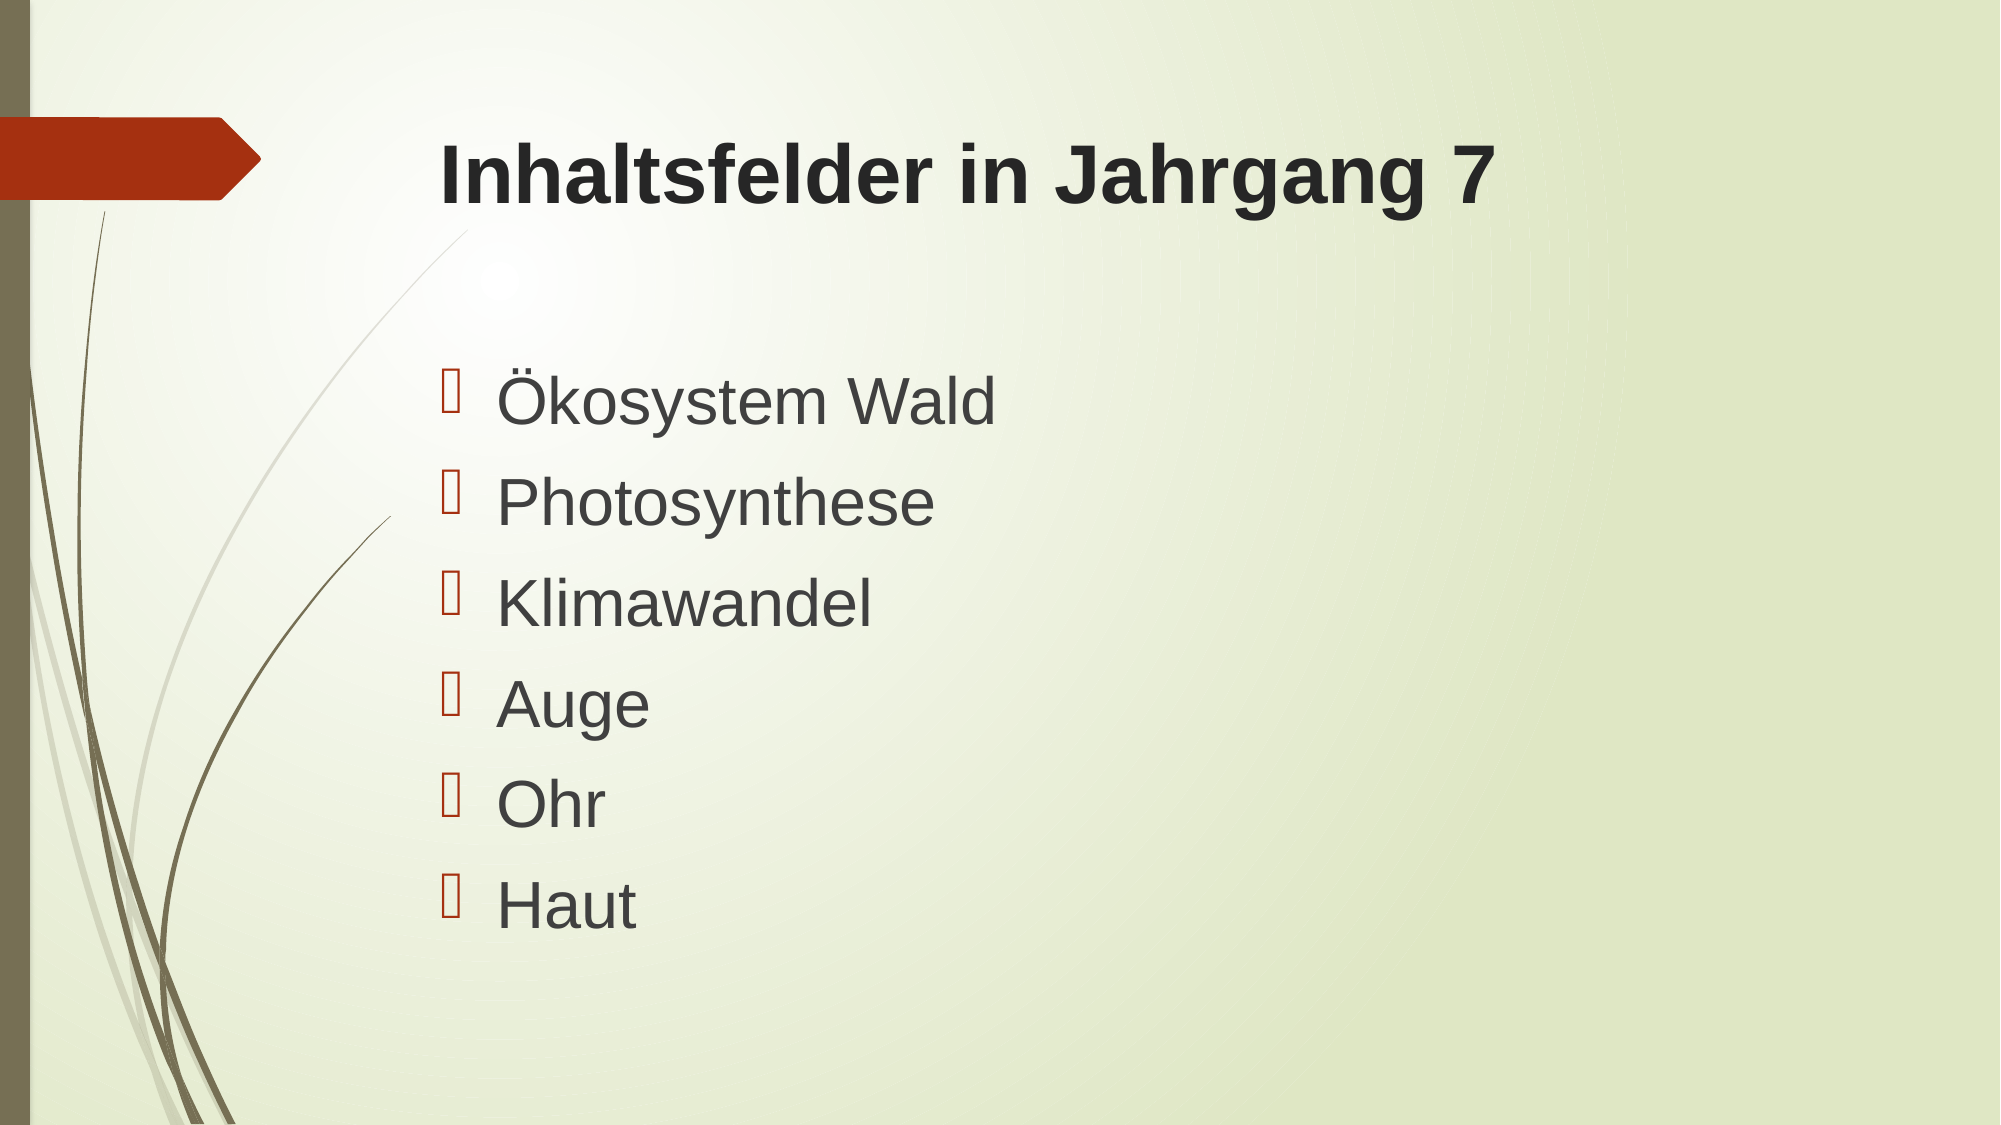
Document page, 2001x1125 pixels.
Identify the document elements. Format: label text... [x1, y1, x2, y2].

title Inhaltsfelder in Jahrgang 7 [424, 113, 1889, 321]
list Ökosystem Wald Photosynthese Klimawandel Auge Ohr Haut [424, 350, 1888, 1026]
